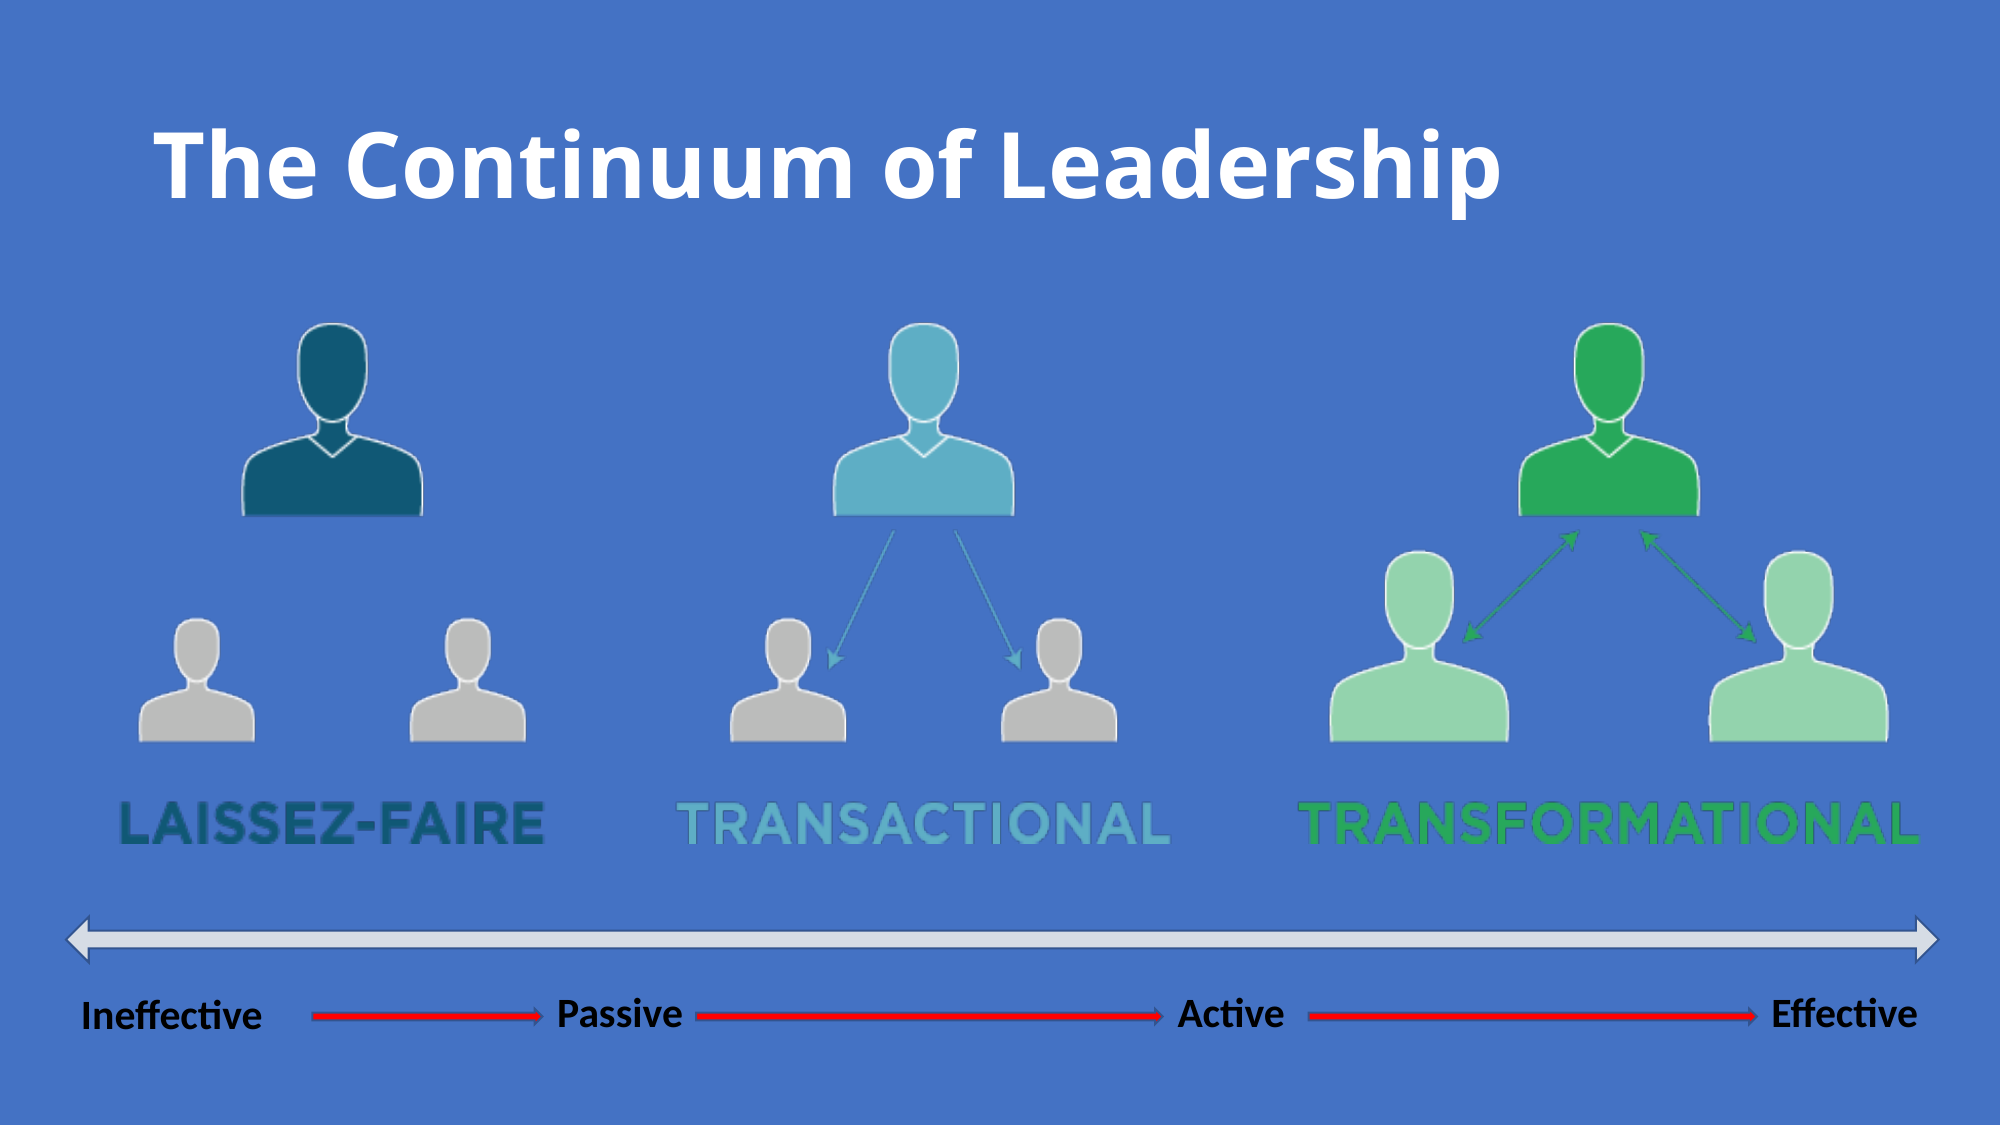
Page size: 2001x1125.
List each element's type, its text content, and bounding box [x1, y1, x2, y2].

text_box [64, 914, 1941, 965]
text_box [695, 1006, 1165, 1027]
text_box Passive [542, 978, 797, 1044]
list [114, 321, 1921, 844]
text_box Effective [1756, 978, 2000, 1044]
text_box Ineffective [66, 980, 330, 1046]
text_box Active [1162, 978, 1520, 1044]
title The Continuum of Leadership [137, 59, 1863, 278]
text_box [1307, 1006, 1759, 1027]
text_box [311, 1006, 544, 1027]
